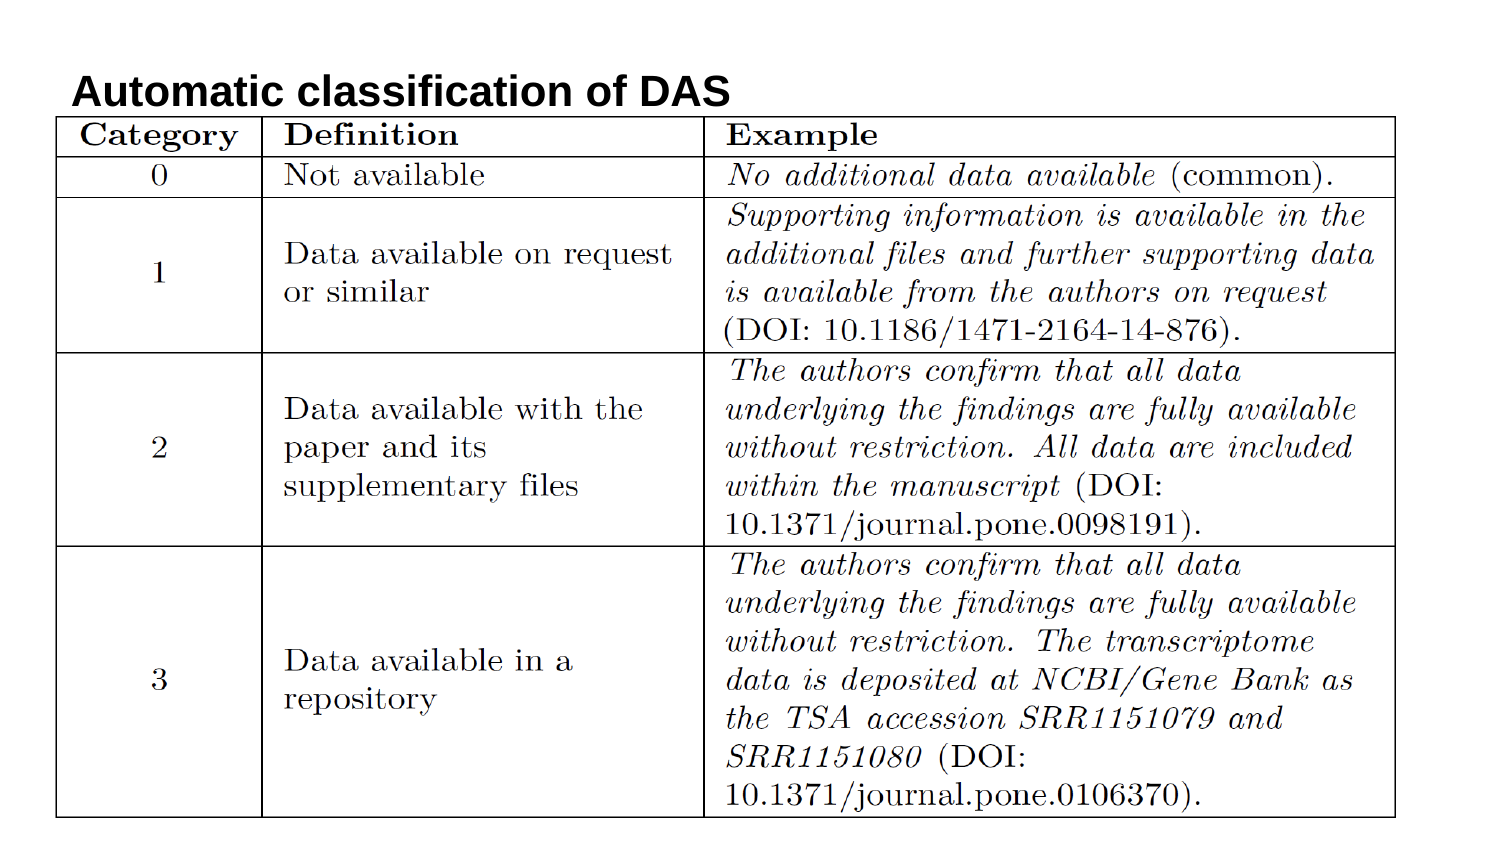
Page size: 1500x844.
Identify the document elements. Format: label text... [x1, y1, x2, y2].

title Automatic classification of DAS [70, 70, 1430, 107]
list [29, 108, 1448, 824]
